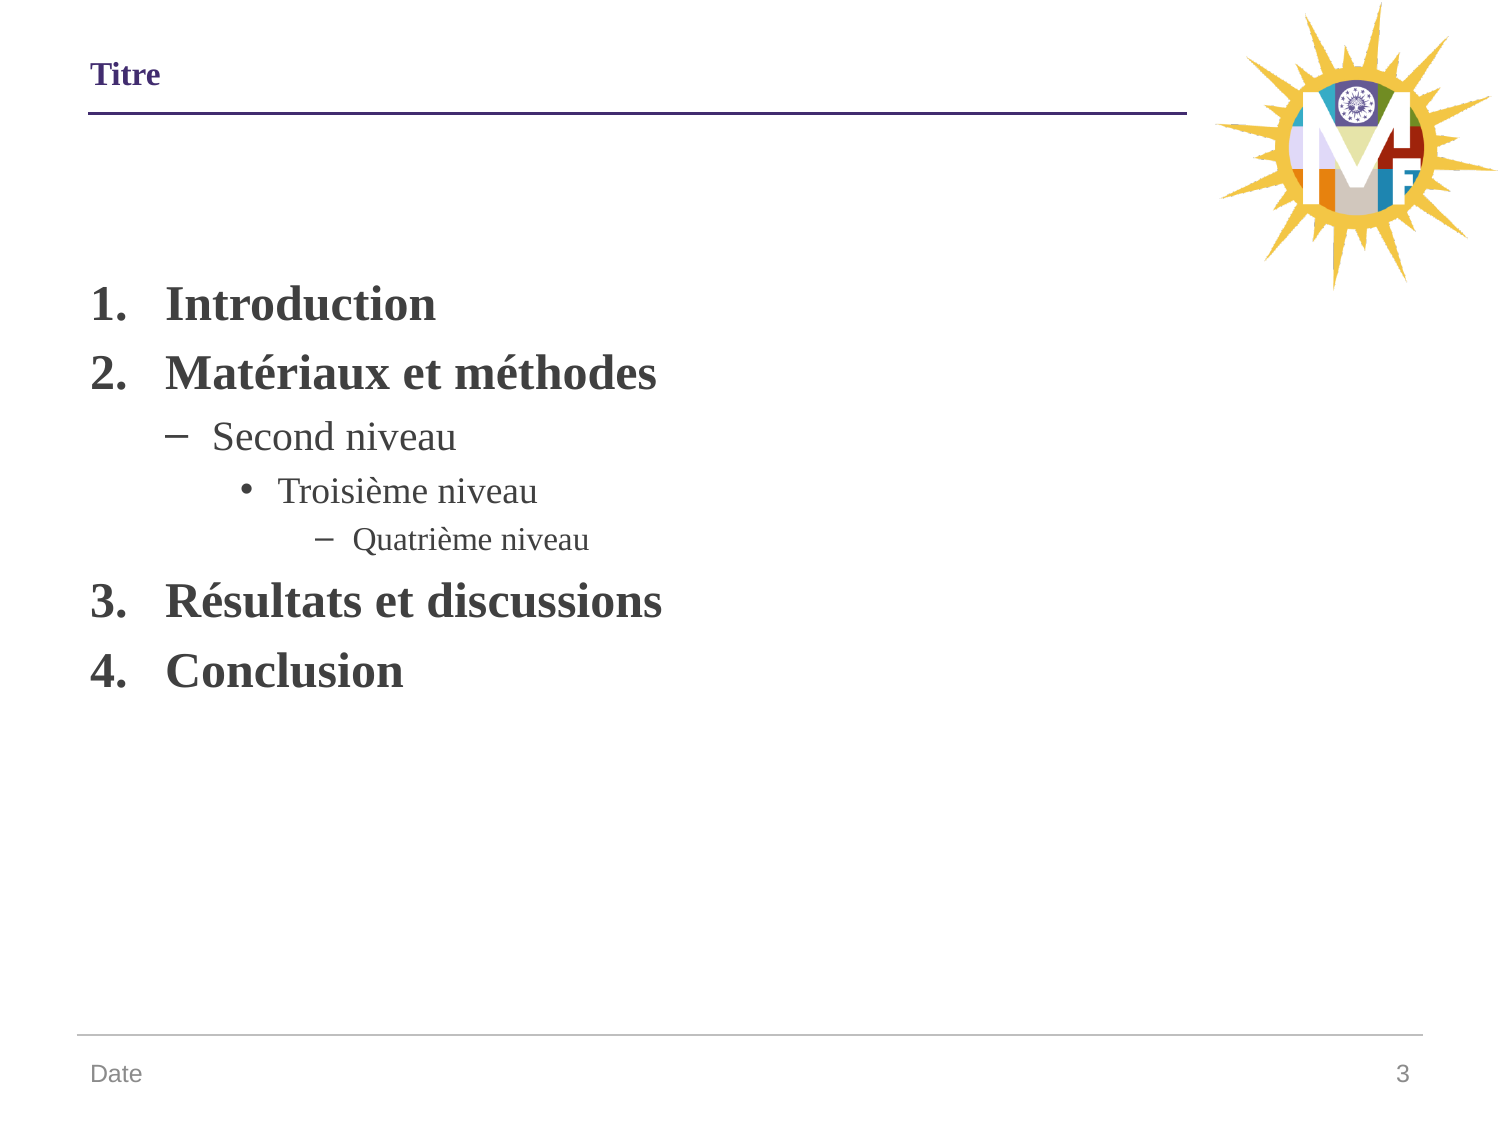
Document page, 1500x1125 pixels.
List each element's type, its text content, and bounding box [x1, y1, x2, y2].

slide_number Date [75, 1042, 425, 1103]
list Introduction Matériaux et méthodes Second niveau Troisième niveau Quatrième niveau Résultats et discussions Conclusion [75, 262, 1425, 1005]
slide_number 3 [1074, 1042, 1425, 1103]
picture [1215, 2, 1498, 291]
title Titre [75, 45, 1211, 233]
